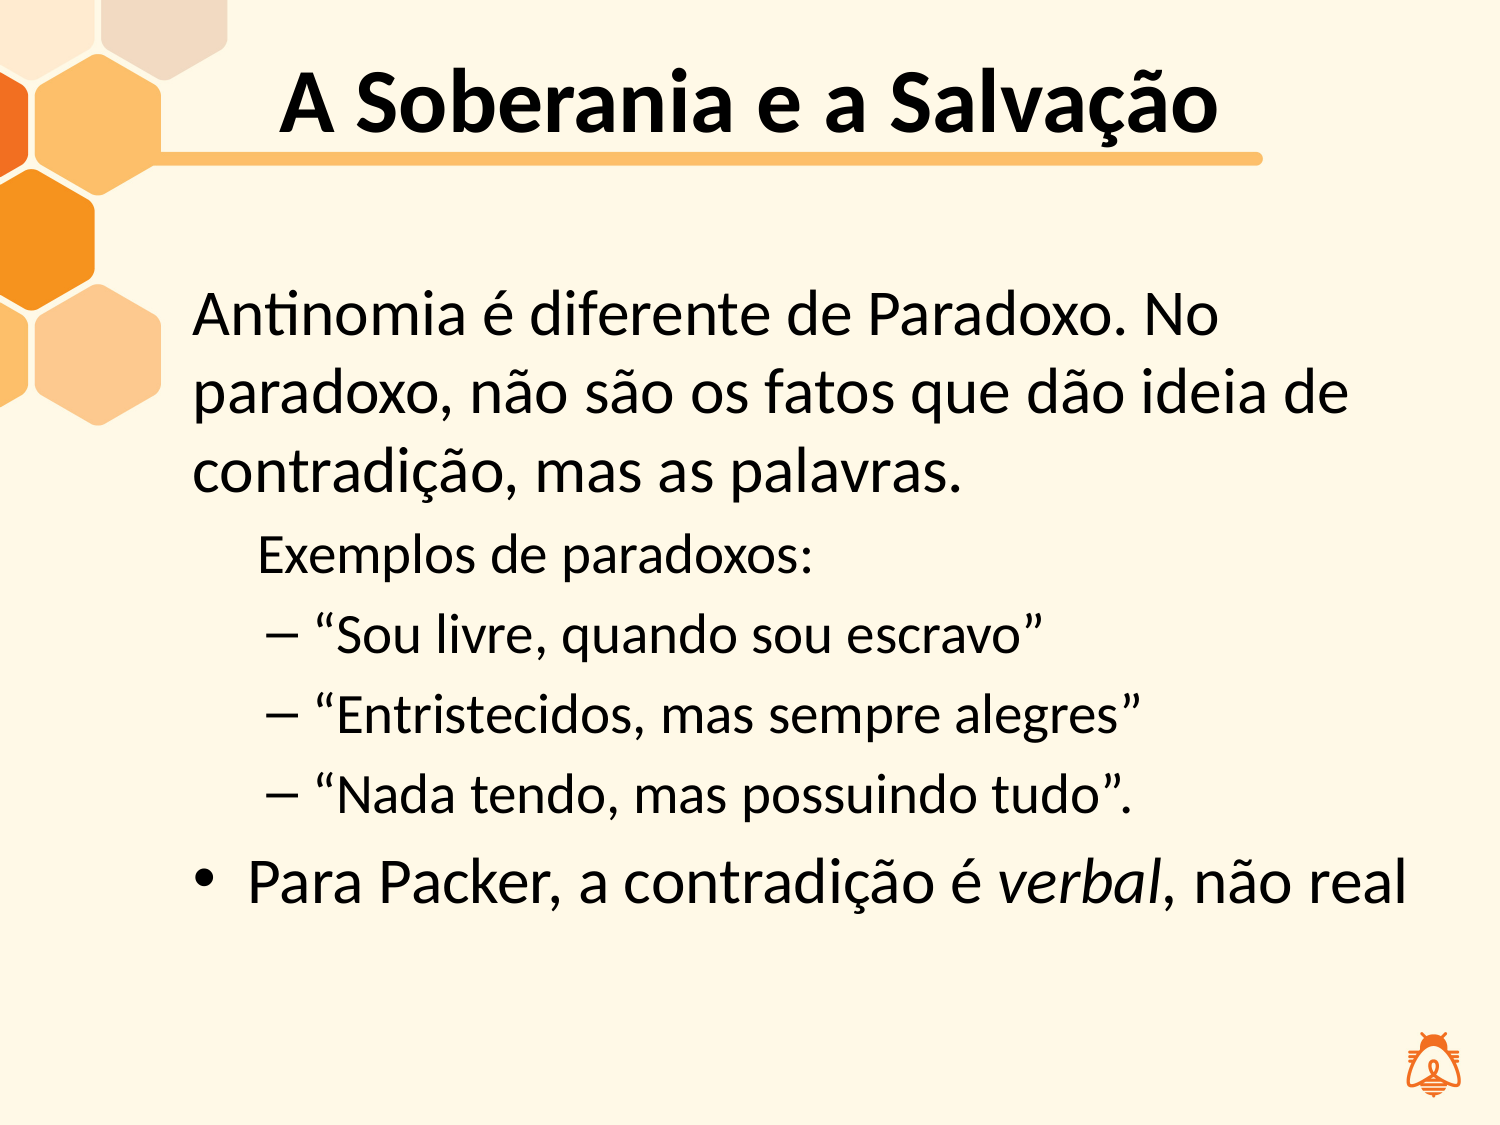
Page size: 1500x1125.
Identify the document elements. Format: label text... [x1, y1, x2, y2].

picture [0, 0, 1500, 1125]
list Antinomia é diferente de Paradoxo. No paradoxo, não são os fatos que dão ideia de contradição, mas as palavras. Exemplos de paradoxos: “Sou livre, quando sou escravo” “Entristecidos, mas sempre alegres” “Nada tendo, mas possuindo tudo”. Para Packer, a contradição é verbal, não real [177, 262, 1425, 1005]
title A Soberania e a Salvação [75, 17, 1425, 175]
